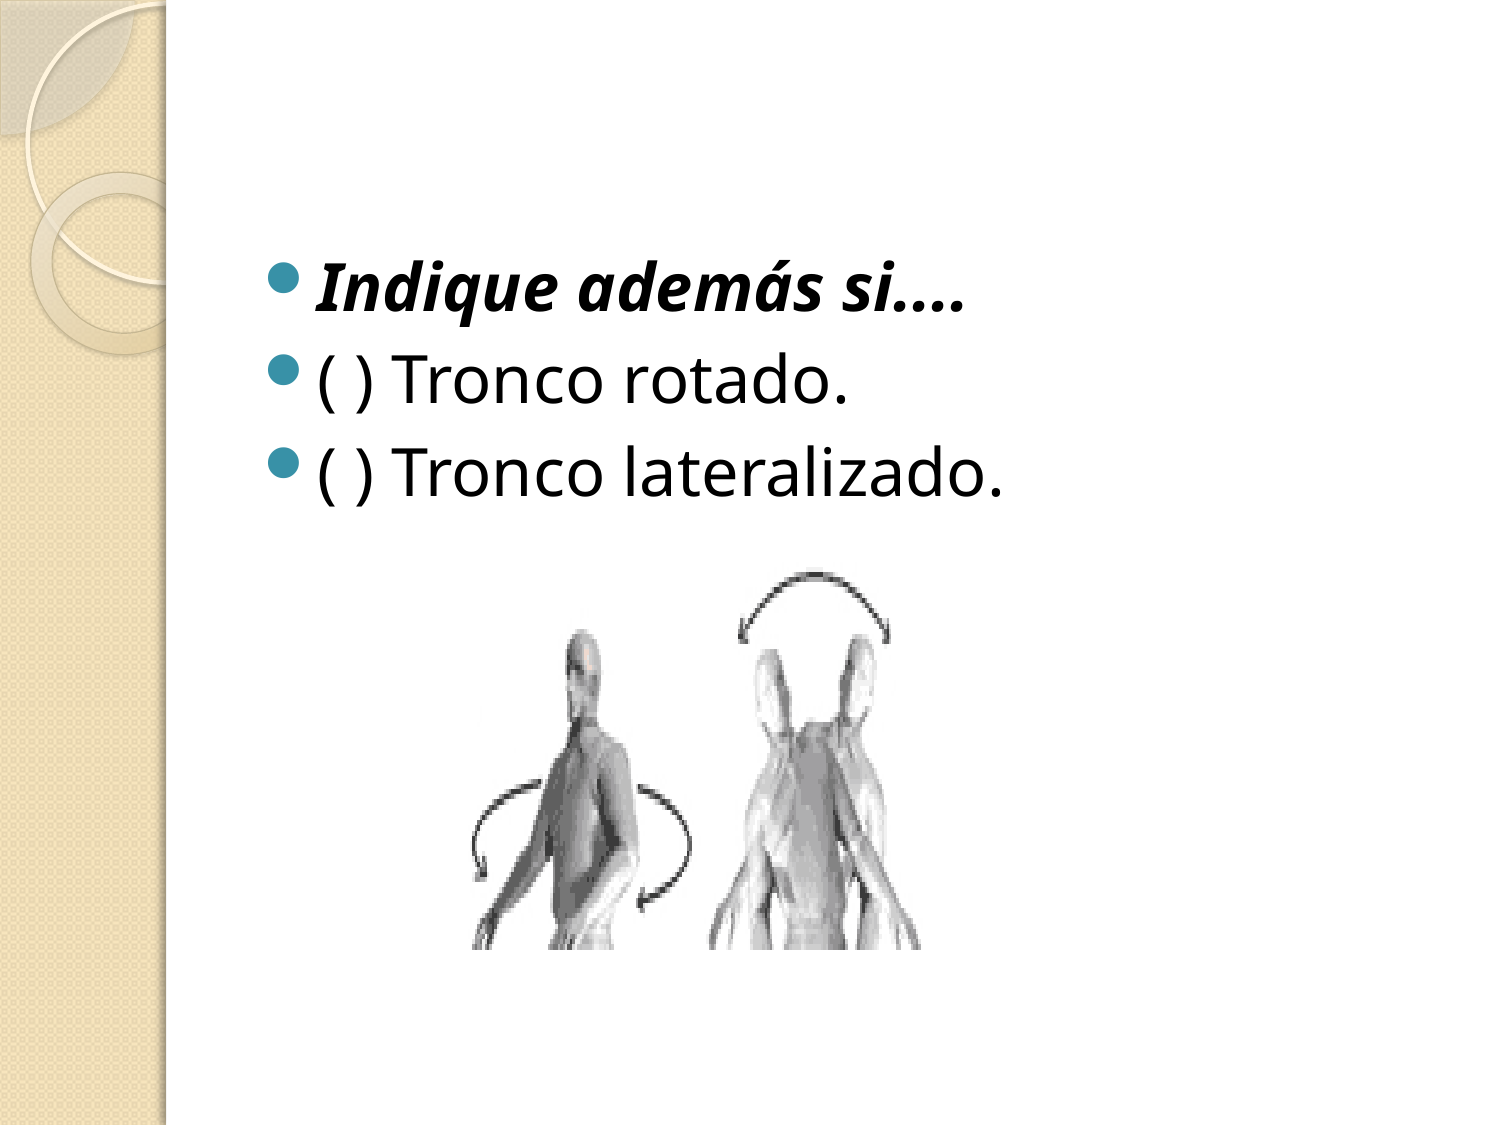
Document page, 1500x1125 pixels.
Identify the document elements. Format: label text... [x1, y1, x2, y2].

list Indique además si.... ( ) Tronco rotado. ( ) Tronco lateralizado. [235, 237, 1466, 1025]
picture [468, 562, 926, 950]
